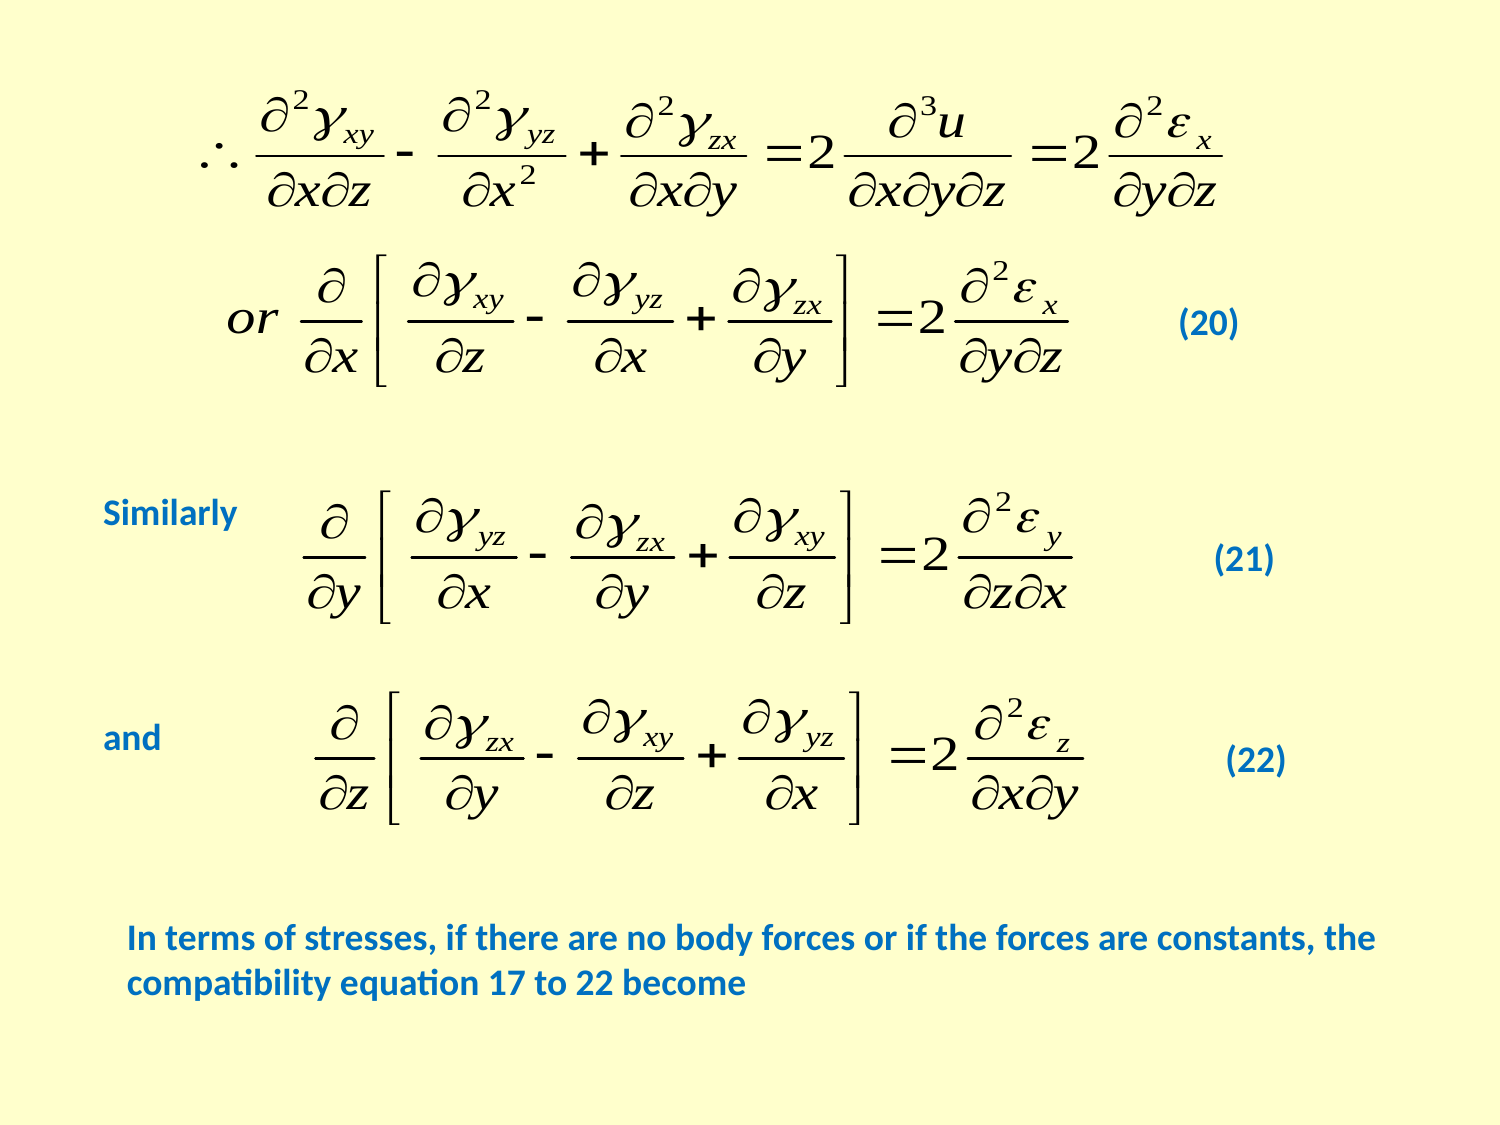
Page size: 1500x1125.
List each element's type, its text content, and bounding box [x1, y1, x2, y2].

text_box In terms of stresses, if there are no body forces or if the forces are constants, the compatibility equation 17 to 22 become [112, 905, 1412, 1010]
text_box Similarly and [88, 480, 337, 810]
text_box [282, 479, 1318, 636]
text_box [218, 243, 1282, 400]
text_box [194, 77, 1235, 226]
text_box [294, 680, 1329, 837]
